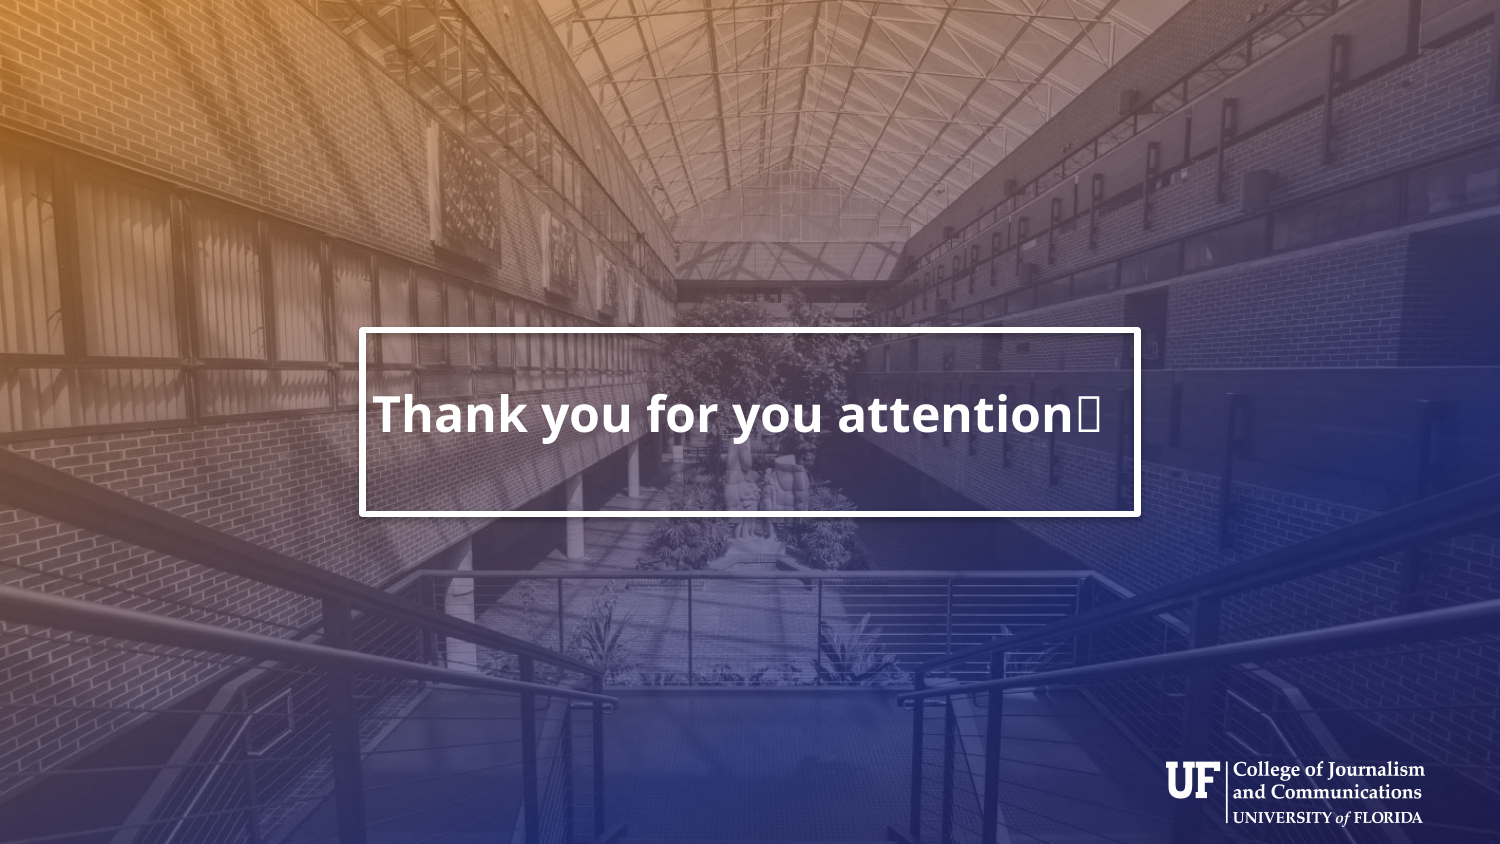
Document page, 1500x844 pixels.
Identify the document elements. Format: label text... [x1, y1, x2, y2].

picture [0, 0, 1500, 844]
list Thank you for you attention [270, 375, 1207, 513]
